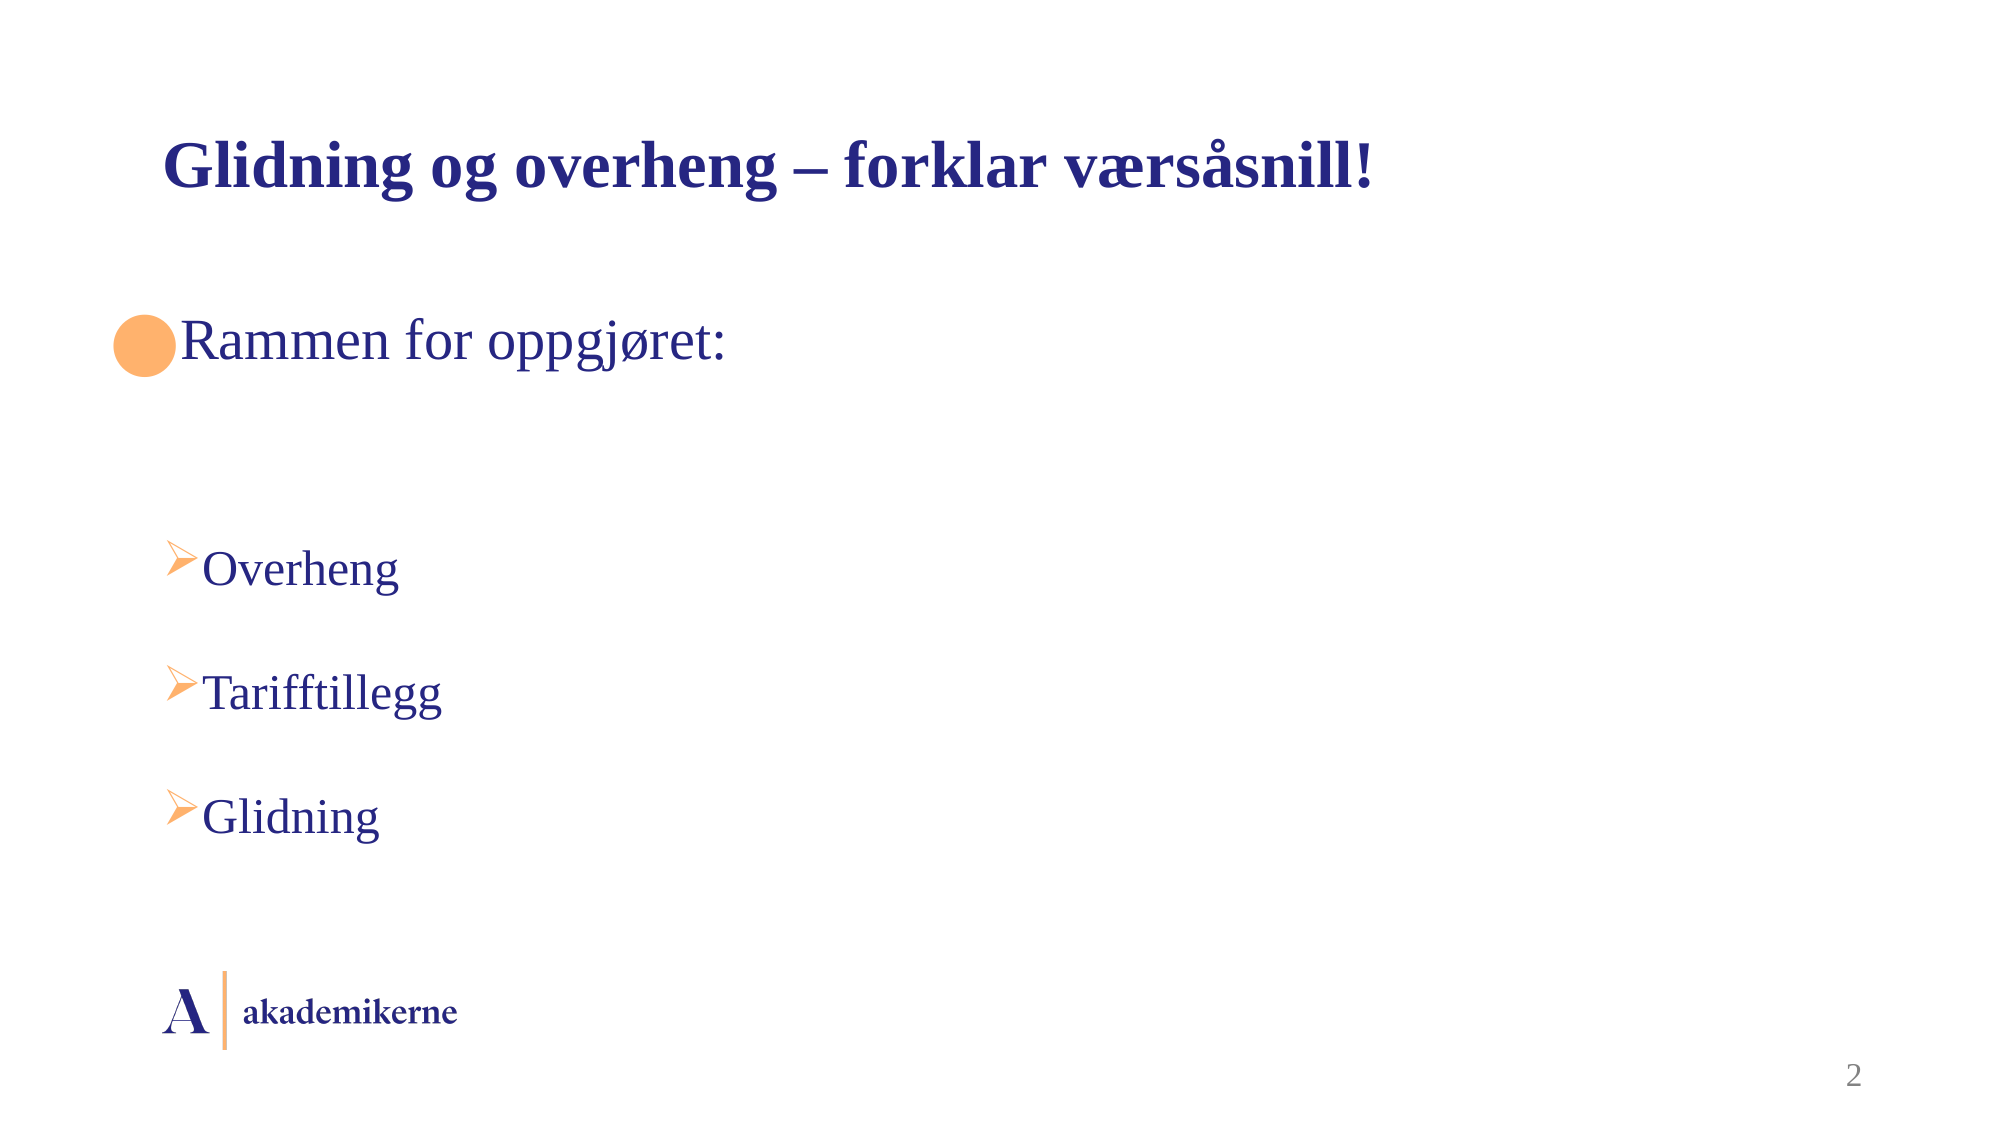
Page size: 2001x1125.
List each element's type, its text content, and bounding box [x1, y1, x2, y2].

picture [162, 971, 458, 1050]
list Rammen for oppgjøret: Overheng Tarifftillegg Glidning [109, 301, 1521, 936]
slide_number 2 [1790, 1057, 1863, 1088]
title Glidning og overheng – forklar værsåsnill! [162, 120, 1521, 243]
